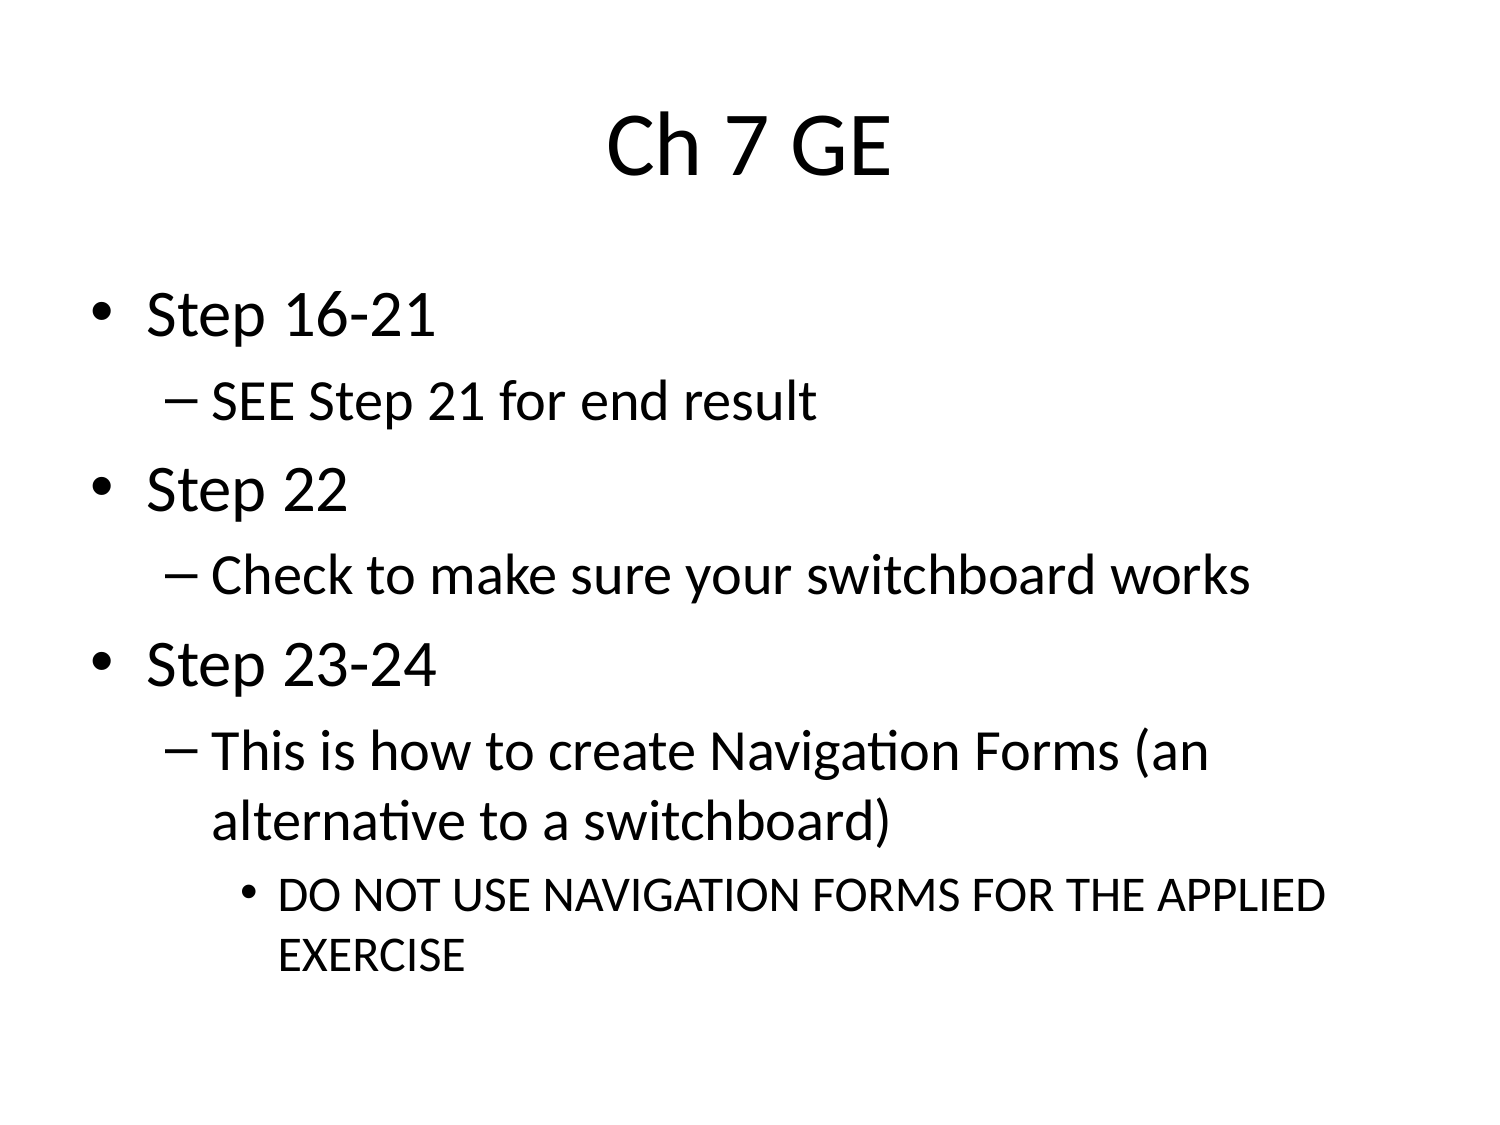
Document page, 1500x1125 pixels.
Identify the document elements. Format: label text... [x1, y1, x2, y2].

list Step 16-21 SEE Step 21 for end result Step 22 Check to make sure your switchboard works Step 23-24 This is how to create Navigation Forms (an alternative to a switchboard) DO NOT USE NAVIGATION FORMS FOR THE APPLIED EXERCISE [75, 262, 1425, 1005]
title Ch 7 GE [75, 45, 1425, 233]
